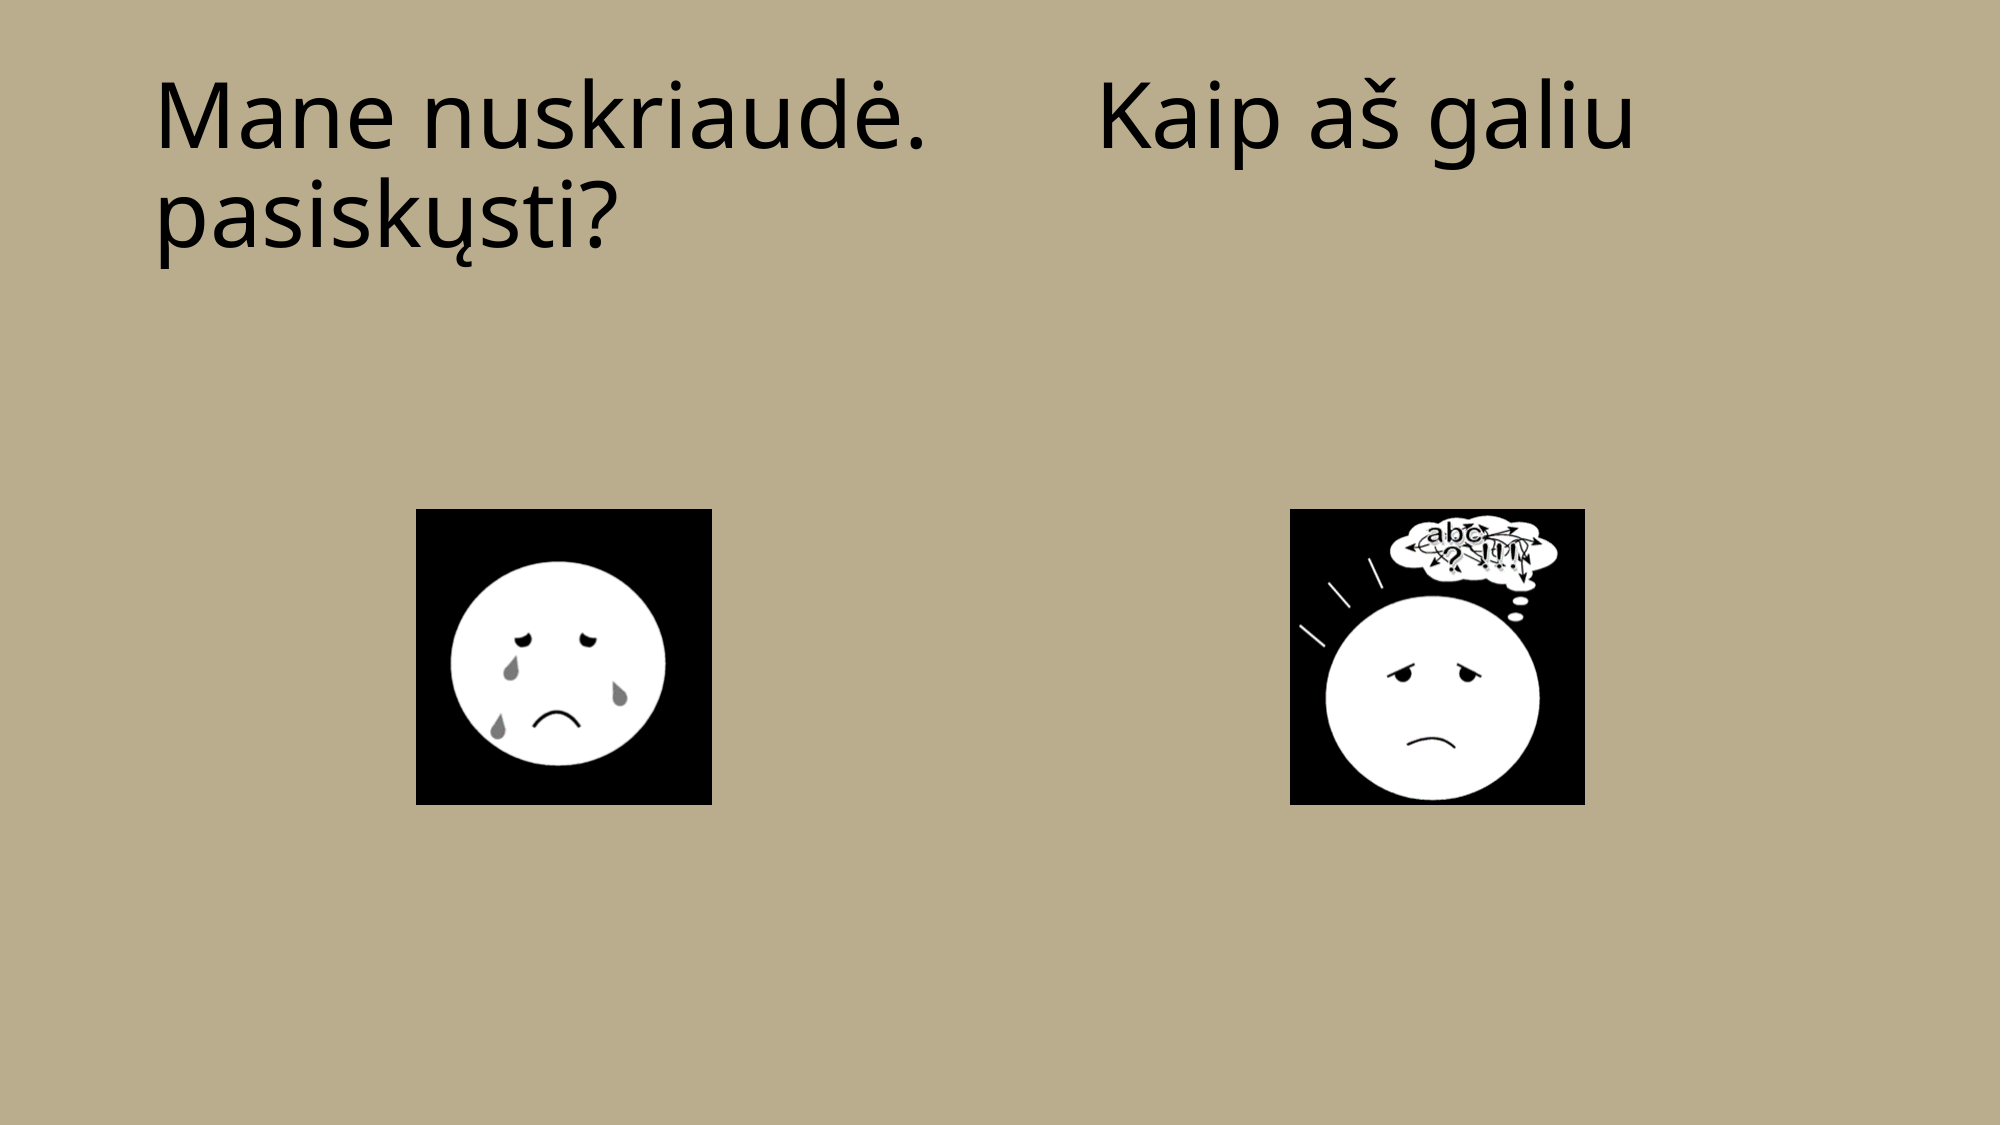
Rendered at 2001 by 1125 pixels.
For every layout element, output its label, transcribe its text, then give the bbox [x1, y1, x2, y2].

title Mane nuskriaudė. Kaip aš galiu pasiskųsti? [138, 60, 1864, 278]
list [1289, 509, 1585, 805]
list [415, 509, 711, 805]
